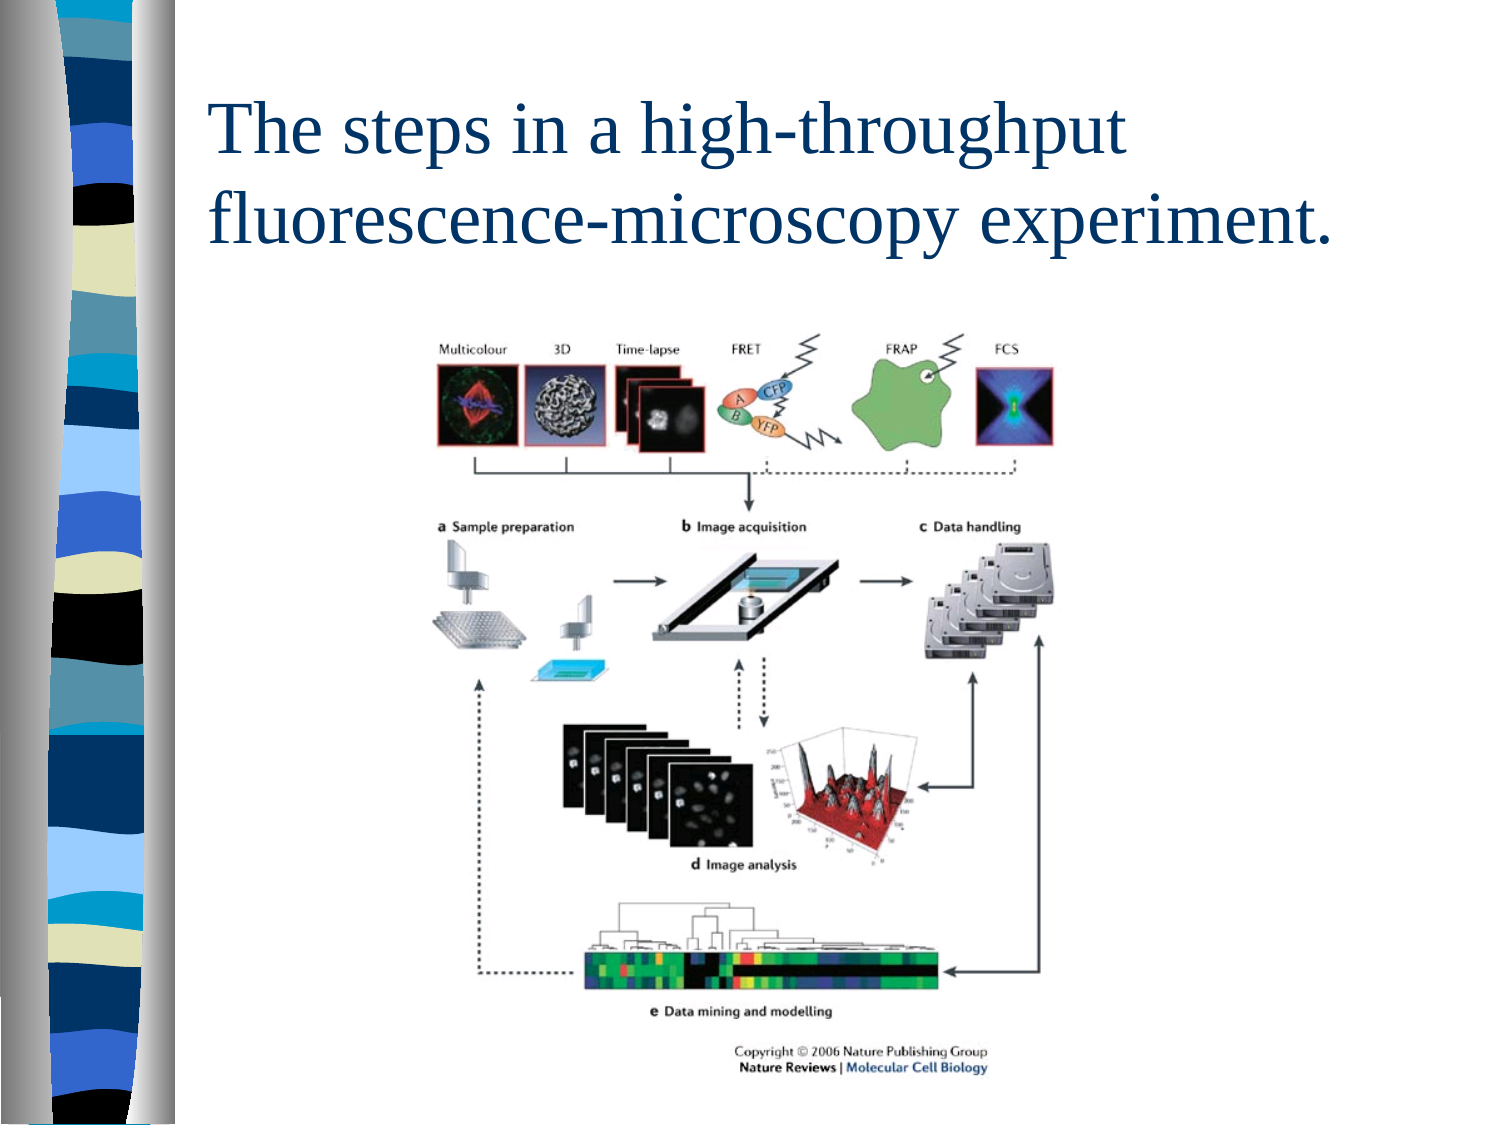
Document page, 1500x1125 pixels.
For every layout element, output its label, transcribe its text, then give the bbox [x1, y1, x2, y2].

title The steps in a high-throughput fluorescence-microscopy experiment. [192, 75, 1468, 263]
picture [430, 331, 1062, 1079]
